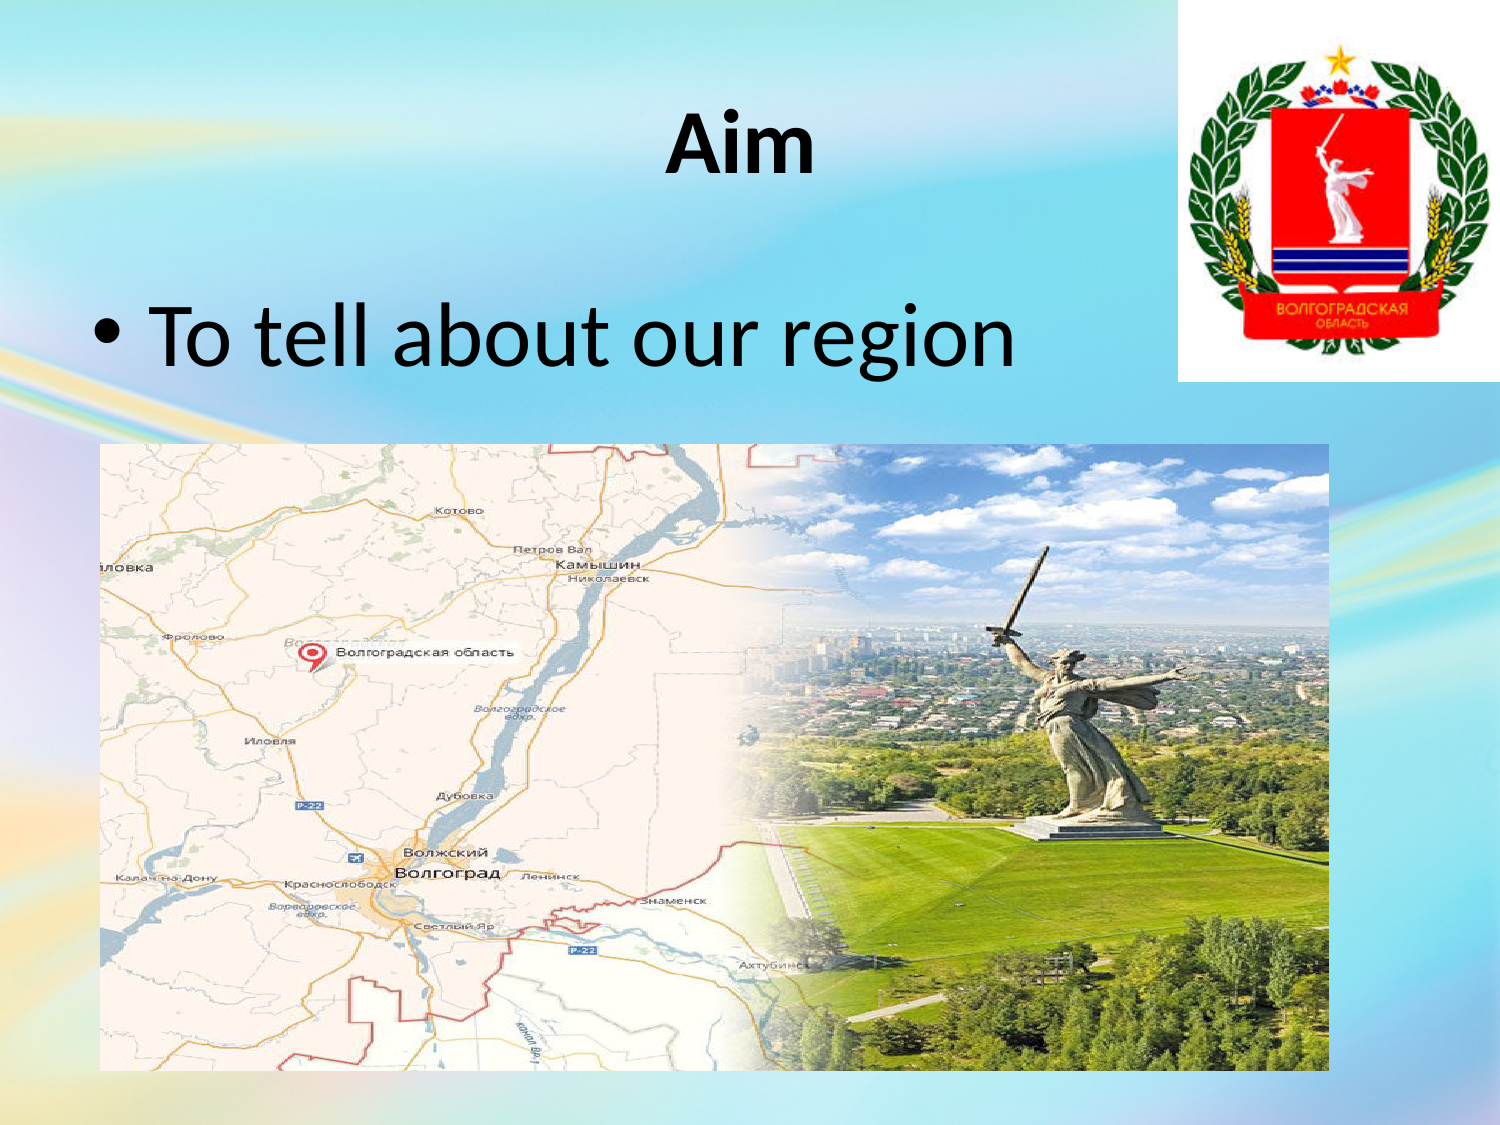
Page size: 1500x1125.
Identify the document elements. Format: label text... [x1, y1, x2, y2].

picture [100, 444, 1329, 1071]
list To tell about our region [76, 266, 1428, 1010]
title Aim [76, 42, 1172, 231]
picture [1177, 0, 1500, 382]
